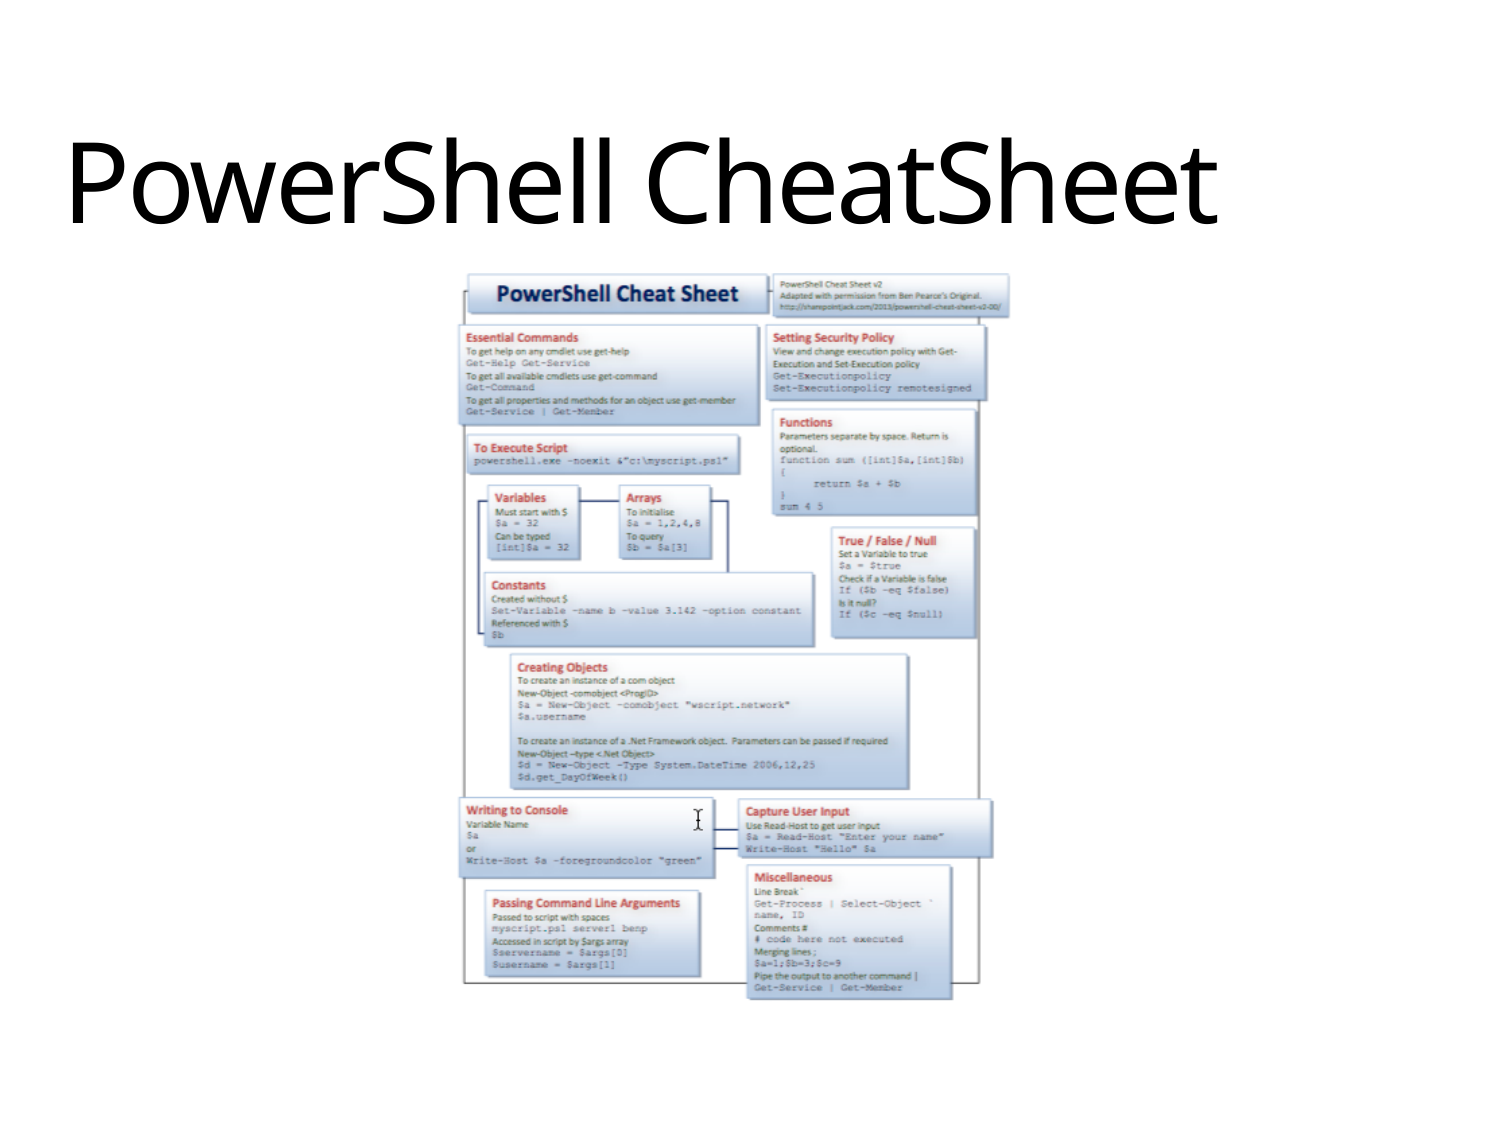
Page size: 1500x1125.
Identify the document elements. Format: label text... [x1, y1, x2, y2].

title PowerShell CheatSheet [62, 126, 1435, 252]
picture [443, 267, 1013, 1007]
